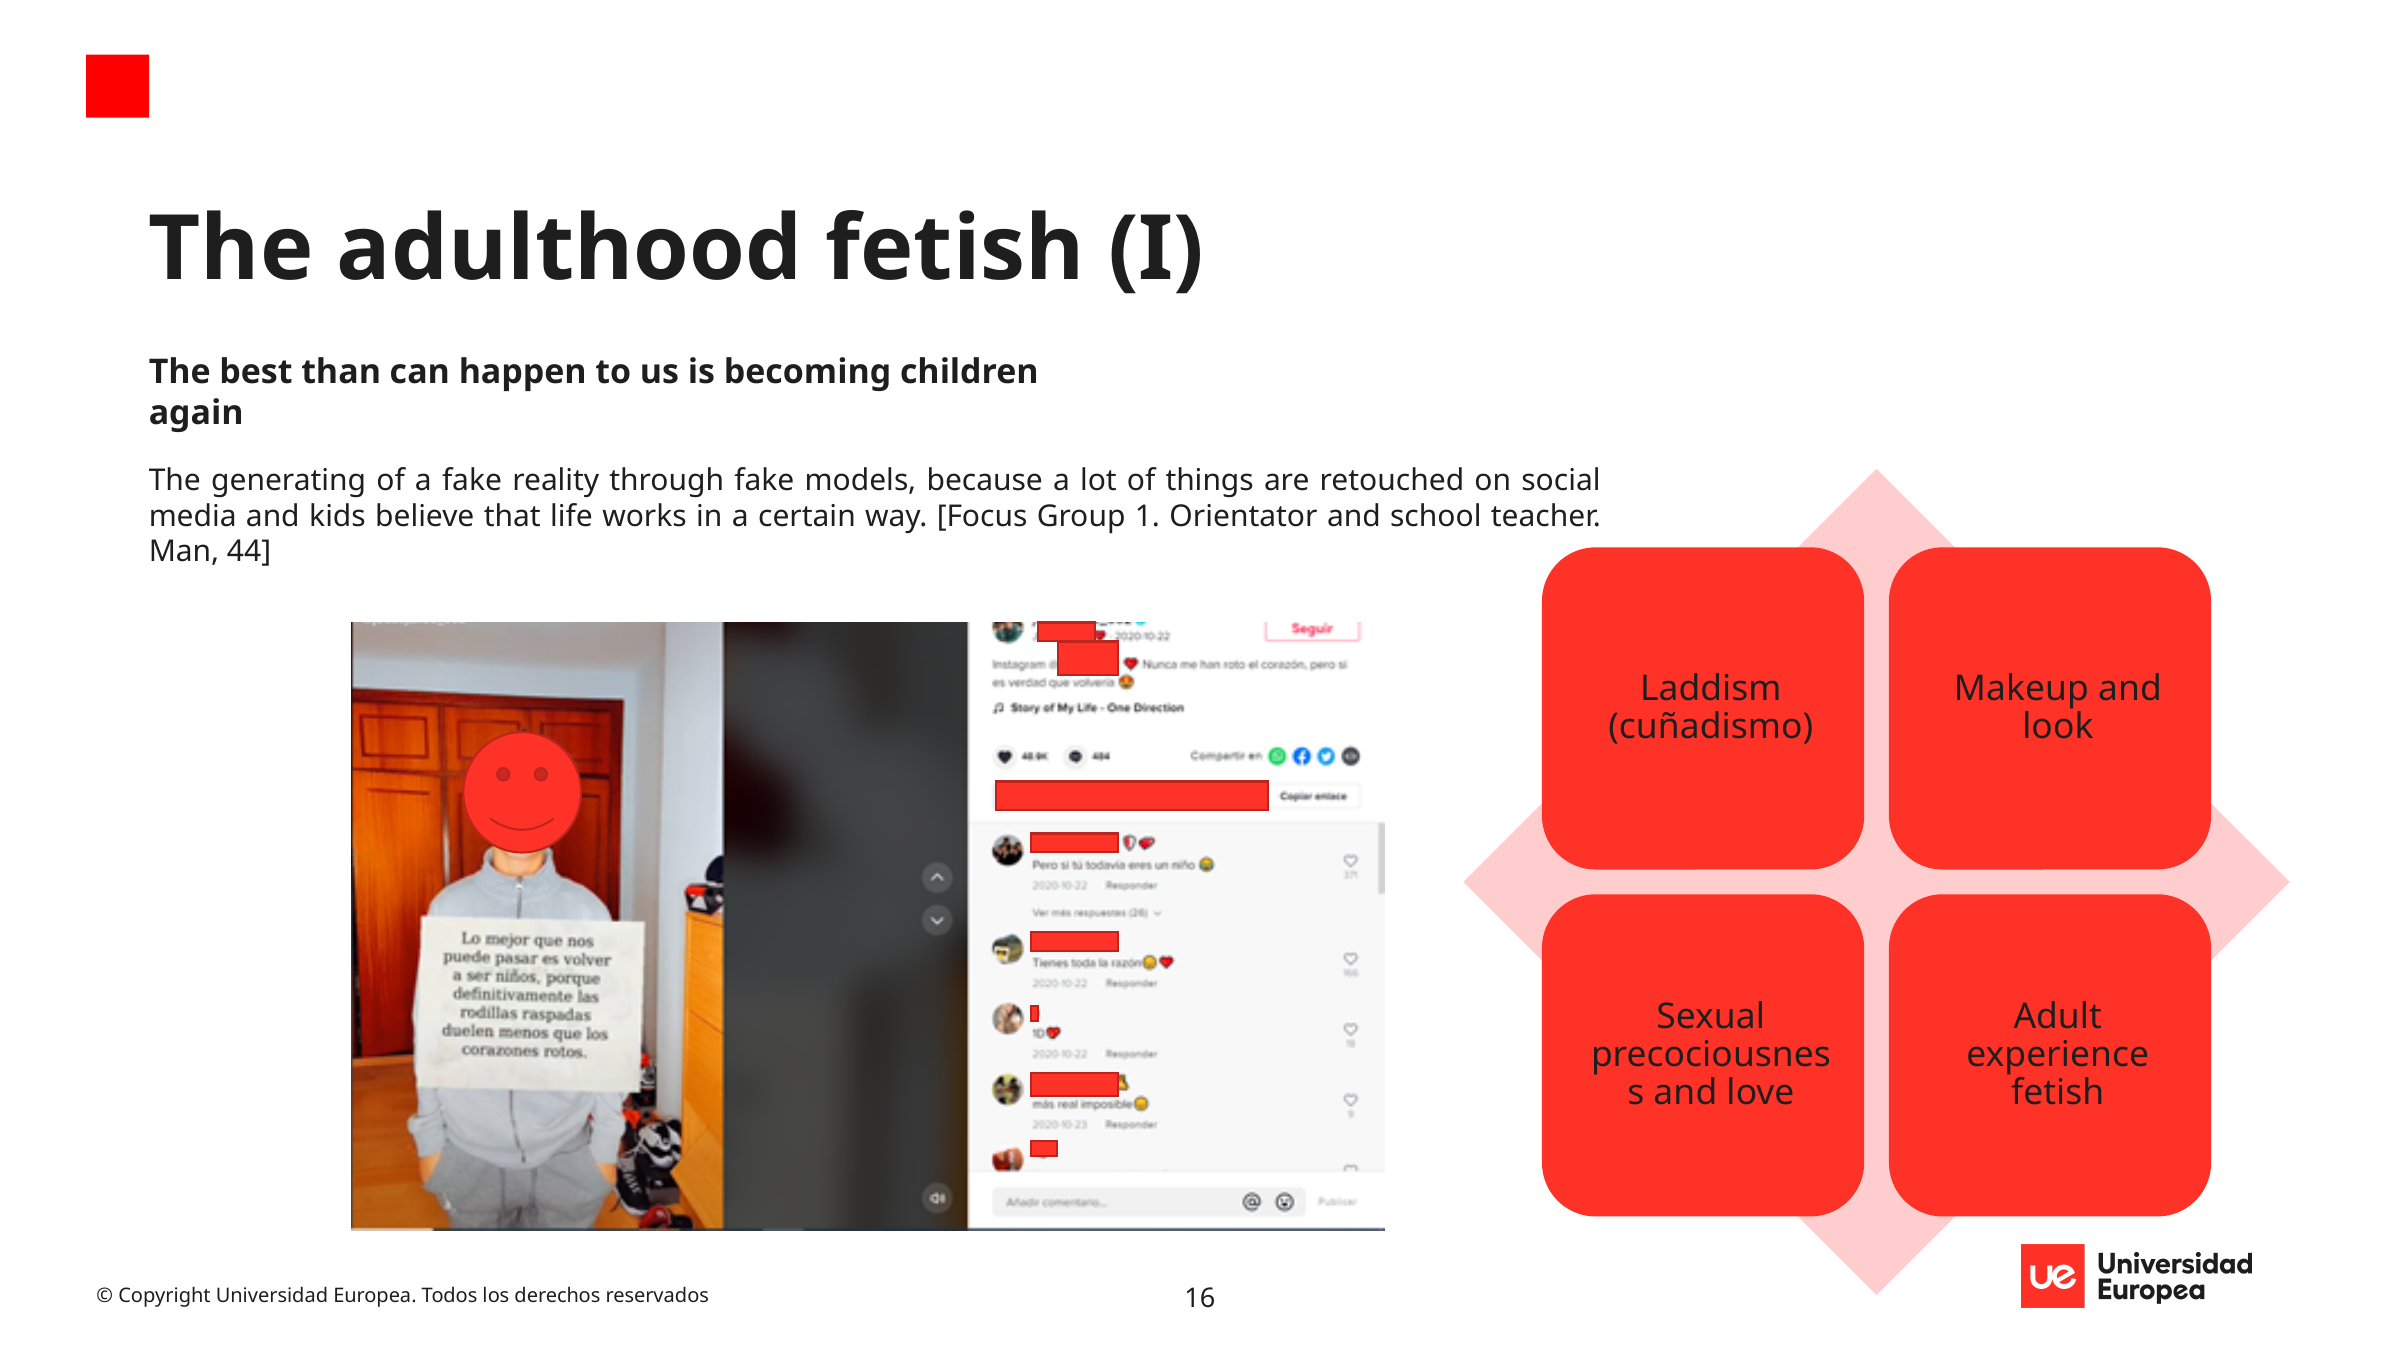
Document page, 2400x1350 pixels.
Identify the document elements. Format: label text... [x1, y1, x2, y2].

picture [350, 622, 1384, 1231]
list The best than can happen to us is becoming children again [148, 342, 1080, 440]
list The generating of a fake reality through fake models, because a lot of things are retouched on social media and kids believe that life works in a certain way. [Focus Group 1. Orientator and school teacher. Man, 44] [148, 453, 1618, 1201]
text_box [1251, 468, 2400, 1295]
title The adulthood fetish (I) [148, 193, 1618, 310]
slide_number 16 [1148, 1273, 1252, 1339]
picture [2021, 1295, 2252, 1308]
